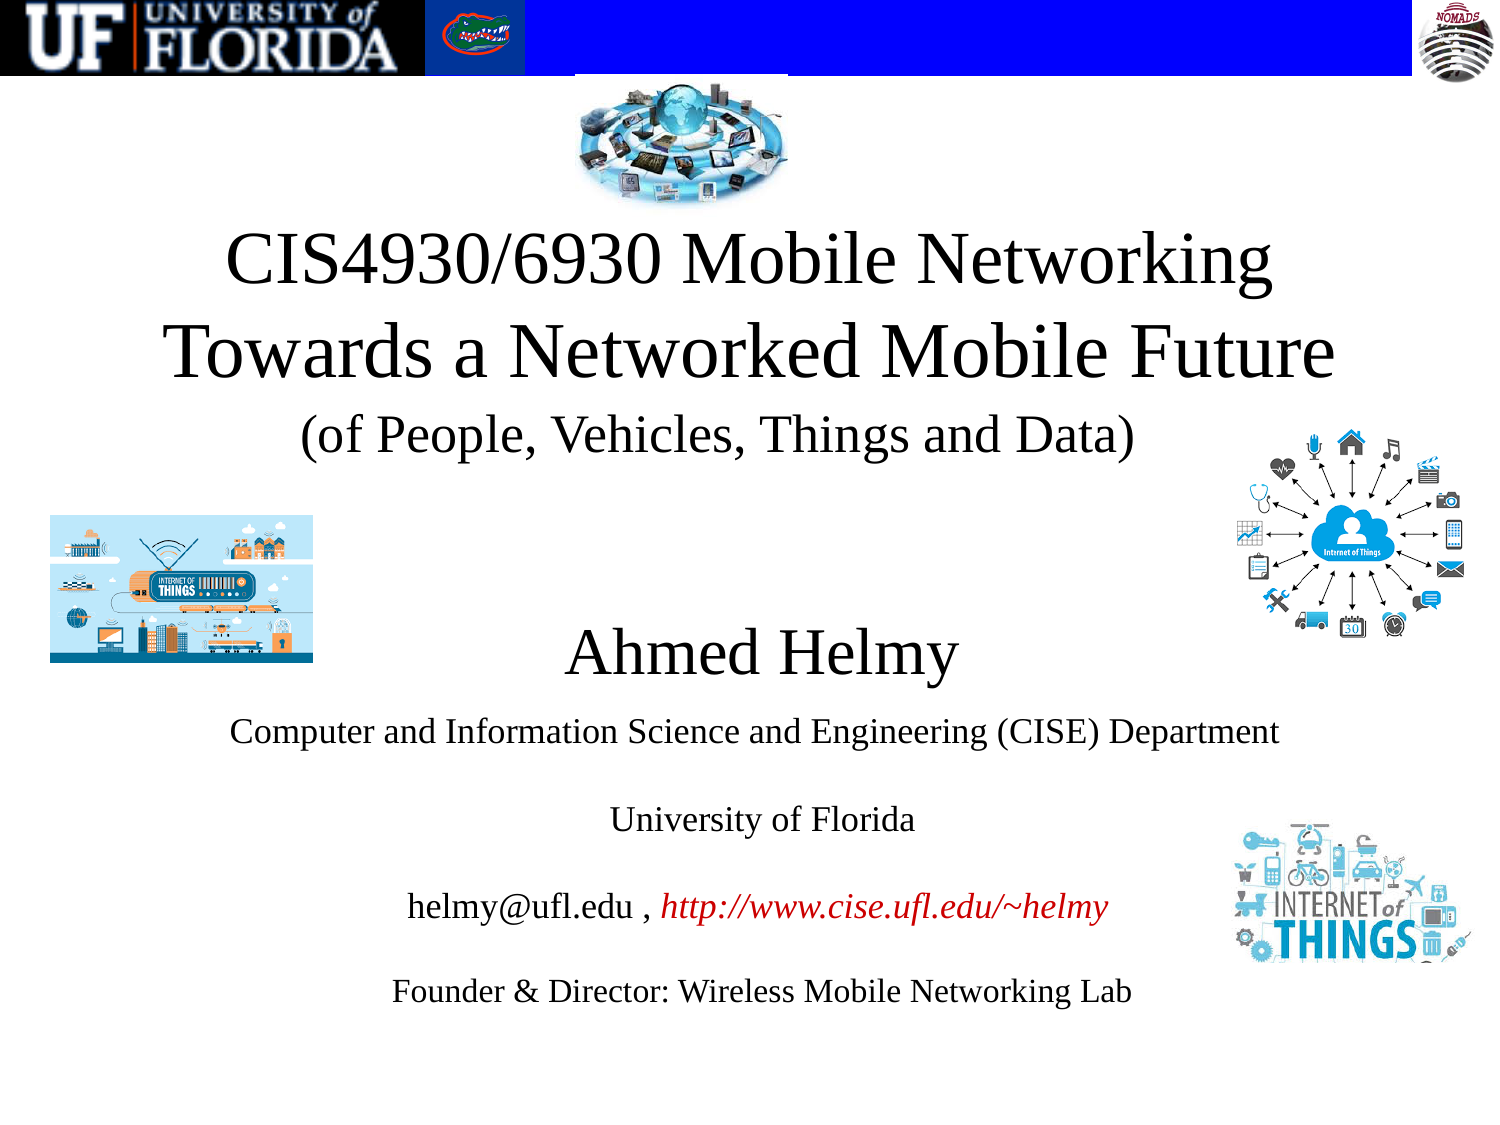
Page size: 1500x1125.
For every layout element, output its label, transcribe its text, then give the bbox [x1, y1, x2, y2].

picture [1237, 429, 1465, 638]
subtitle Ahmed Helmy Computer and Information Science and Engineering (CISE) Department University of Florida helmy@ufl.edu , http://www.cise.ufl.edu/~helmy Founder & Director: Wireless Mobile Networking Lab [49, 599, 1476, 1101]
picture [1224, 819, 1476, 963]
picture [1412, 0, 1500, 86]
title CIS4930/6930 Mobile Networking Towards a Networked Mobile Future (of People, Vehicles, Things and Data) [0, 187, 1500, 476]
picture [574, 74, 788, 217]
picture [49, 515, 313, 652]
picture [0, 0, 525, 76]
